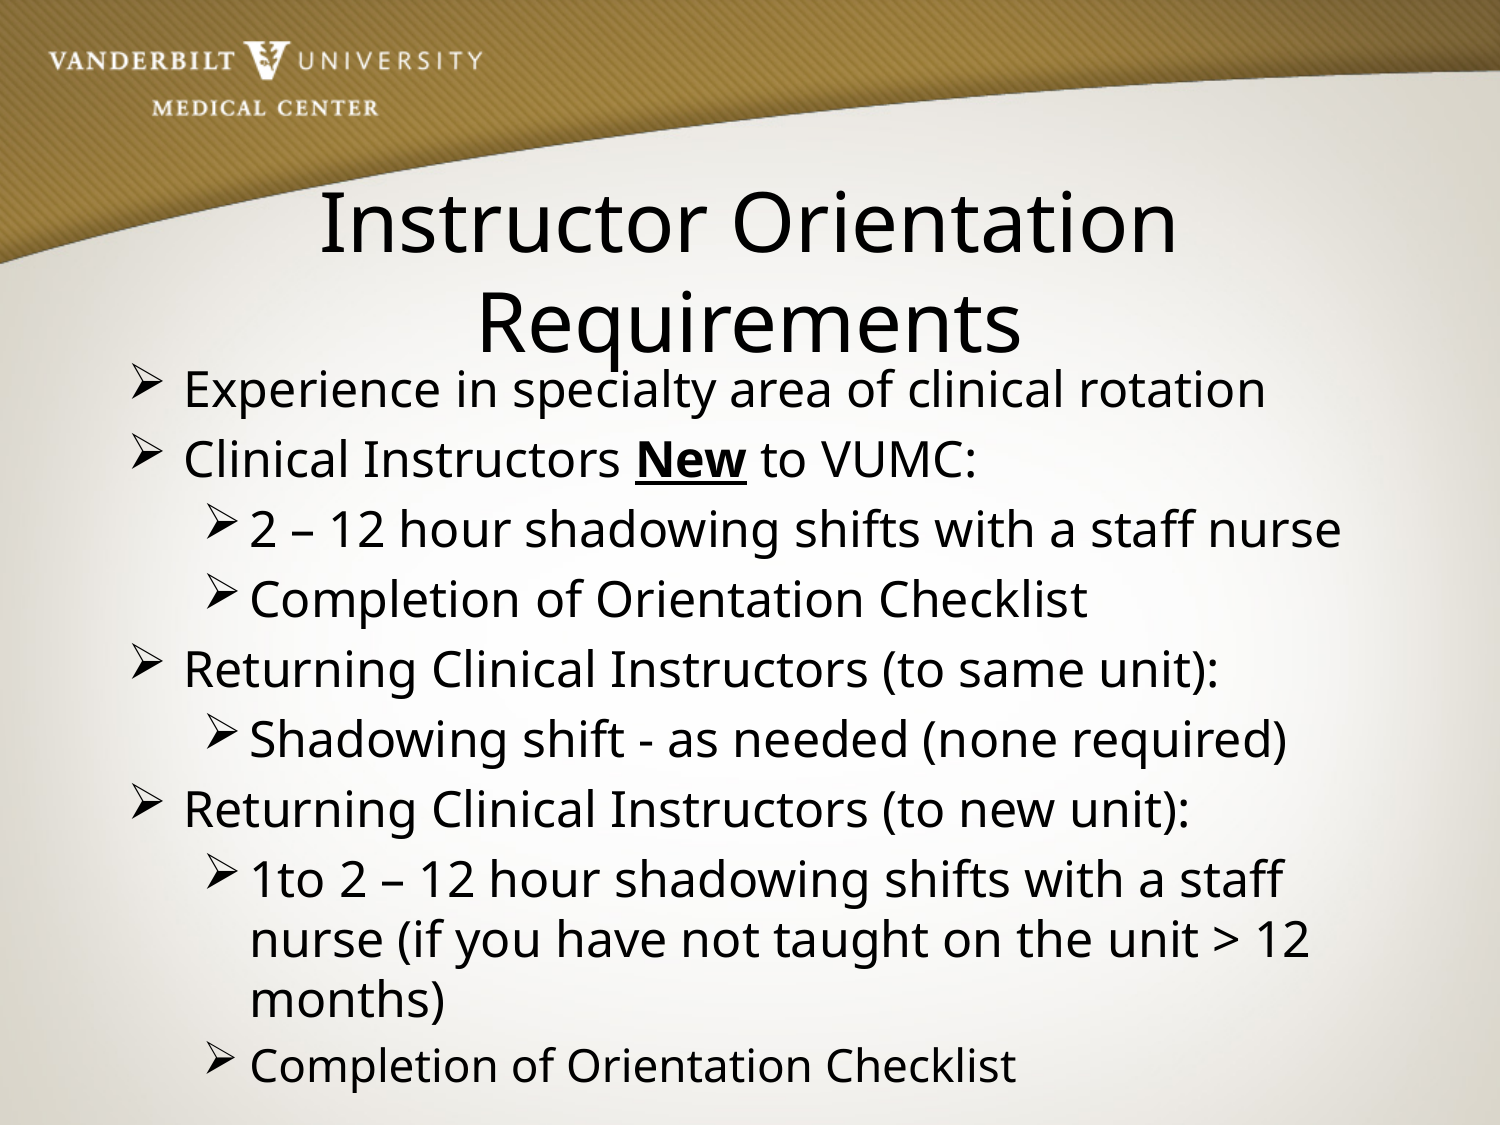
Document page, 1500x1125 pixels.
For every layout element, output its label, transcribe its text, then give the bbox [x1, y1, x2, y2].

picture [0, 0, 1500, 1125]
title Instructor Orientation Requirements [75, 174, 1425, 363]
list Experience in specialty area of clinical rotation Clinical Instructors New to VUMC: 2 – 12 hour shadowing shifts with a staff nurse Completion of Orientation Checklist Returning Clinical Instructors (to same unit): Shadowing shift - as needed (none required) Returning Clinical Instructors (to new unit): 1to 2 – 12 hour shadowing shifts with a staff nurse (if you have not taught on the unit > 12 months) Completion of Orientation Checklist [112, 350, 1375, 1093]
